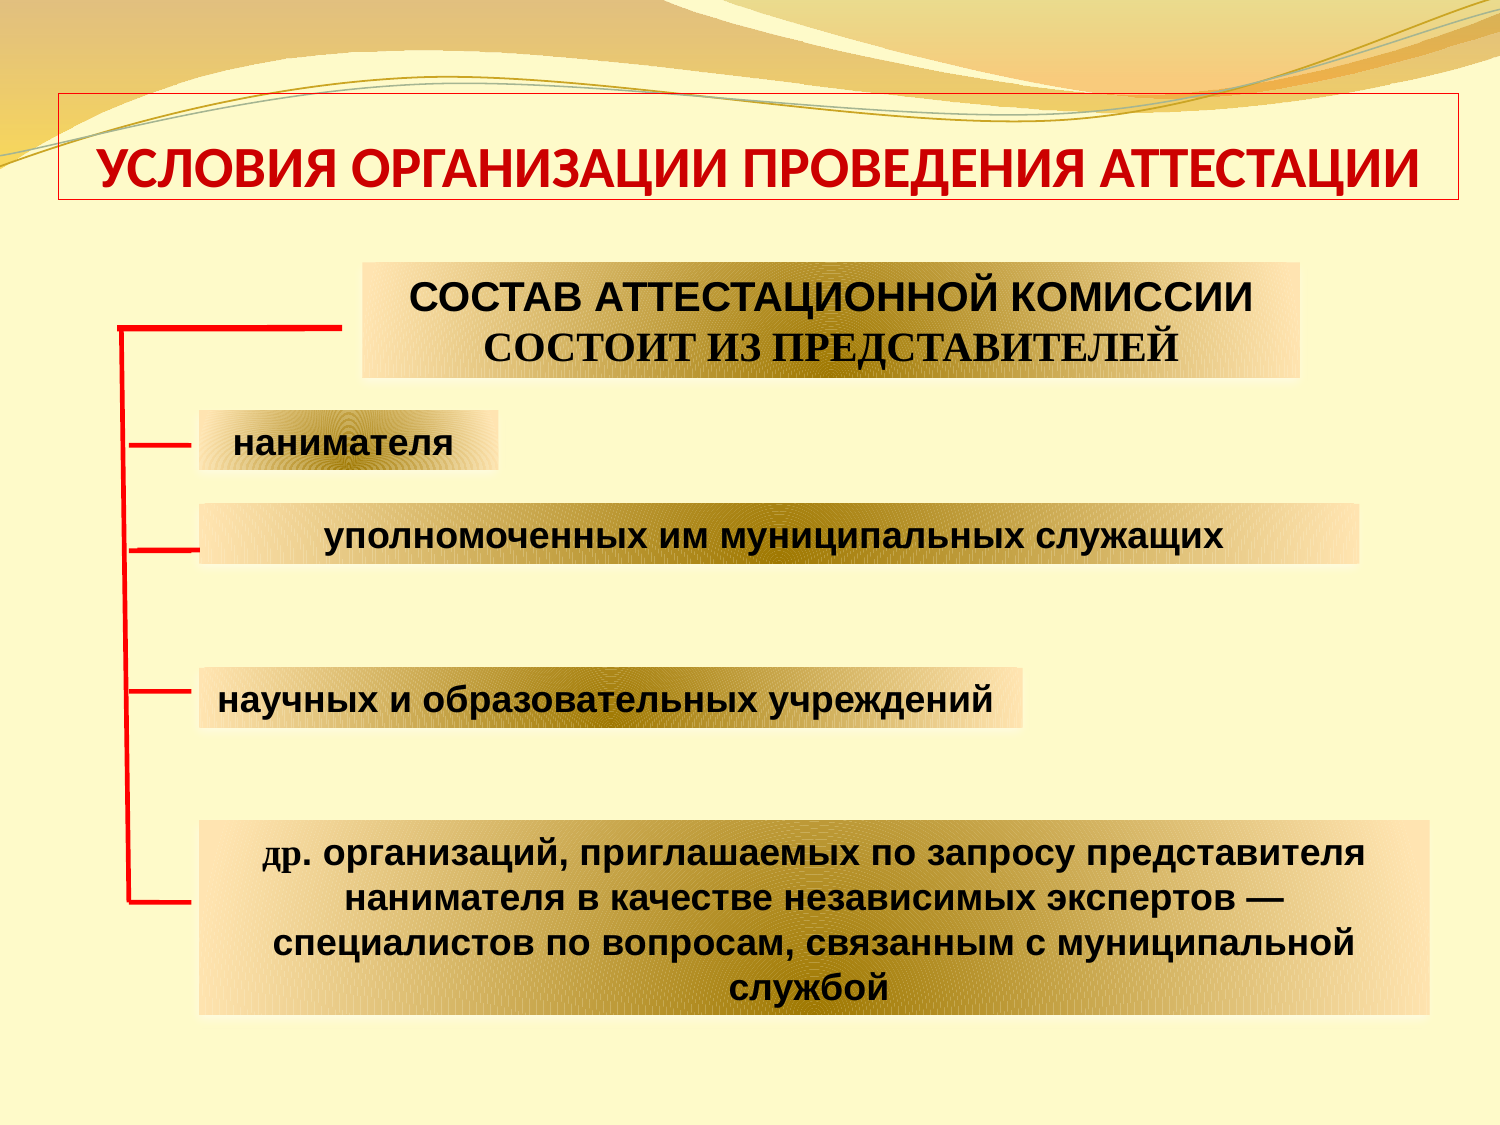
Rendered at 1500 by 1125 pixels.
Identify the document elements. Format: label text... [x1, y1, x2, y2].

text_box научных и образовательных учреждений [199, 667, 1023, 728]
text_box уполномоченных им муниципальных служащих [199, 503, 1360, 564]
text_box др. организаций, приглашаемых по запросу представителя нанимателя в качестве независимых экспертов — специалистов по вопросам, связанным с муниципальной службой [199, 820, 1430, 1015]
text_box СОСТАВ АТТЕСТАЦИОННОЙ КОМИССИИ СОСТОИТ ИЗ ПРЕДСТАВИТЕЛЕЙ [362, 262, 1300, 378]
text_box нанимателя [199, 410, 499, 470]
title УСЛОВИЯ ОРГАНИЗАЦИИ ПРОВЕДЕНИЯ АТТЕСТАЦИИ [58, 93, 1459, 200]
